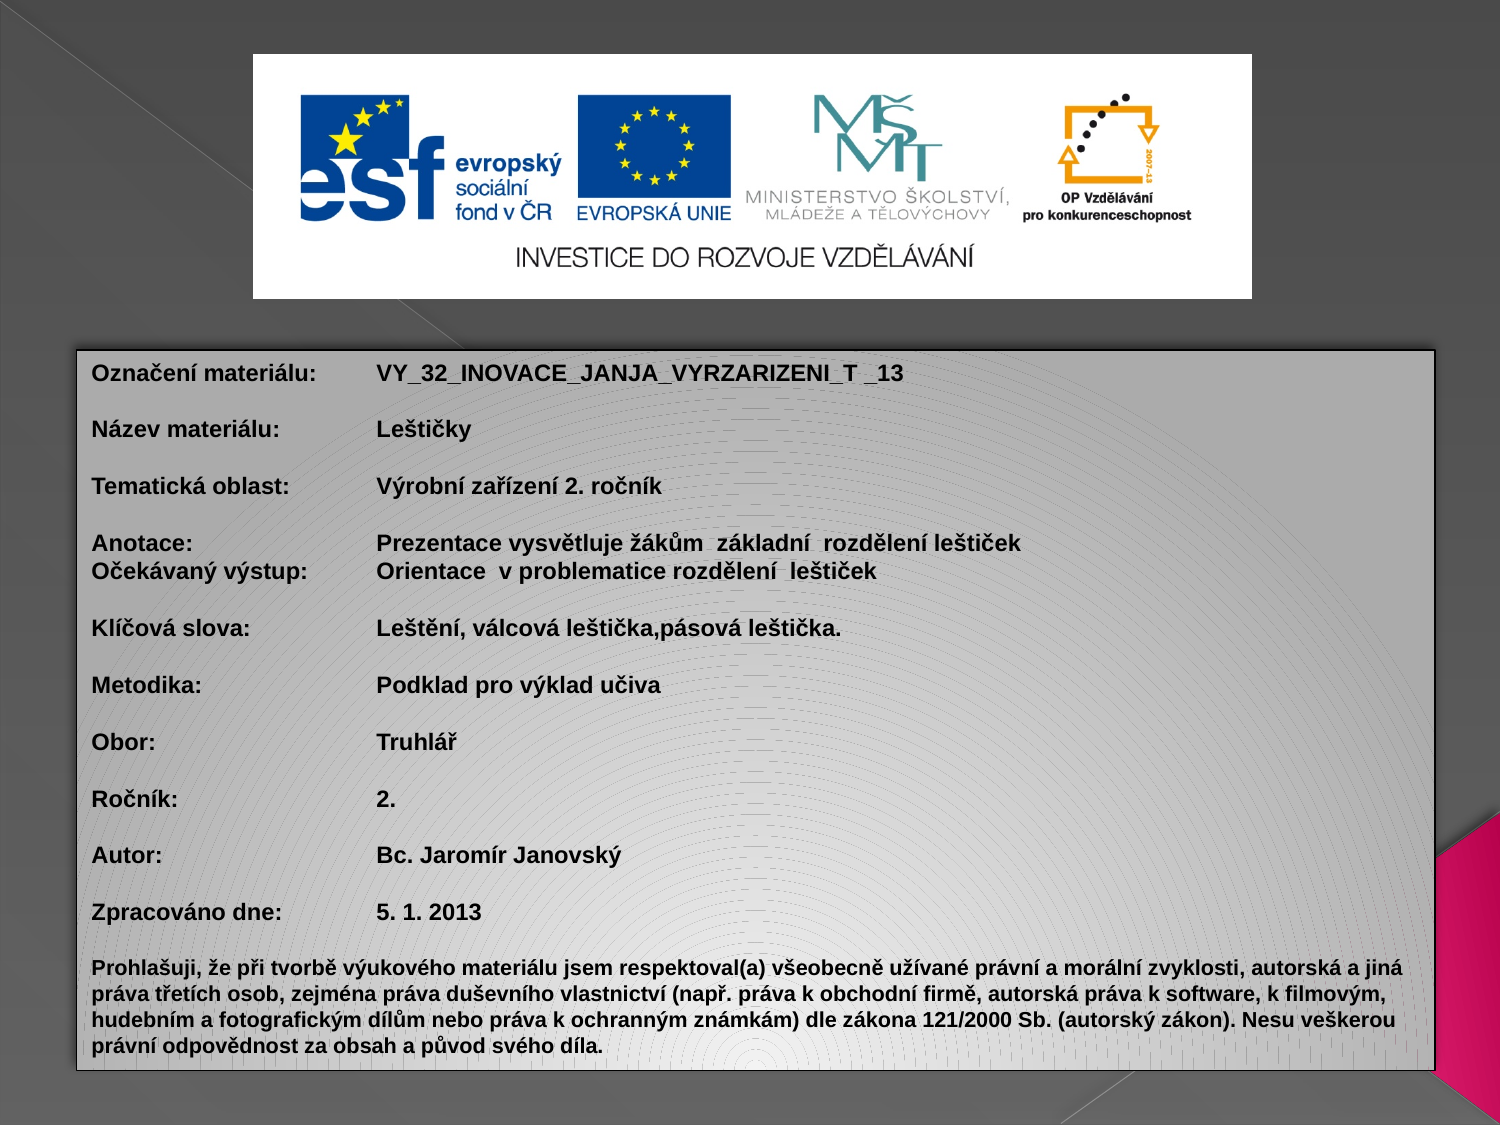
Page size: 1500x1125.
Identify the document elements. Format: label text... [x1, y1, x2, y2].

picture [253, 54, 1252, 299]
subtitle Označení materiálu: VY_32_INOVACE_JANJA_VYRZARIZENI_T _13 Název materiálu: Leštičky Tematická oblast: Výrobní zařízení 2. ročník Anotace: Prezentace vysvětluje žákům základní rozdělení leštiček Očekávaný výstup: Orientace v problematice rozdělení leštiček Klíčová slova: Leštění, válcová leštička,pásová leštička. Metodika: Podklad pro výklad učiva Obor: Truhlář Ročník: 2. Autor: Bc. Jaromír Janovský Zpracováno dne: 5. 1. 2013 Prohlašuji, že při tvorbě výukového materiálu jsem respektoval(a) všeobecně užívané právní a morální zvyklosti, autorská a jiná práva třetích osob, zejména práva duševního vlastnictví (např. práva k obchodní firmě, autorská práva k software, k filmovým, hudebním a fotografickým dílům nebo práva k ochranným známkám) dle zákona 121/2000 Sb. (autorský zákon). Nesu veškerou právní odpovědnost za obsah a původ svého díla. [76, 349, 1436, 1071]
